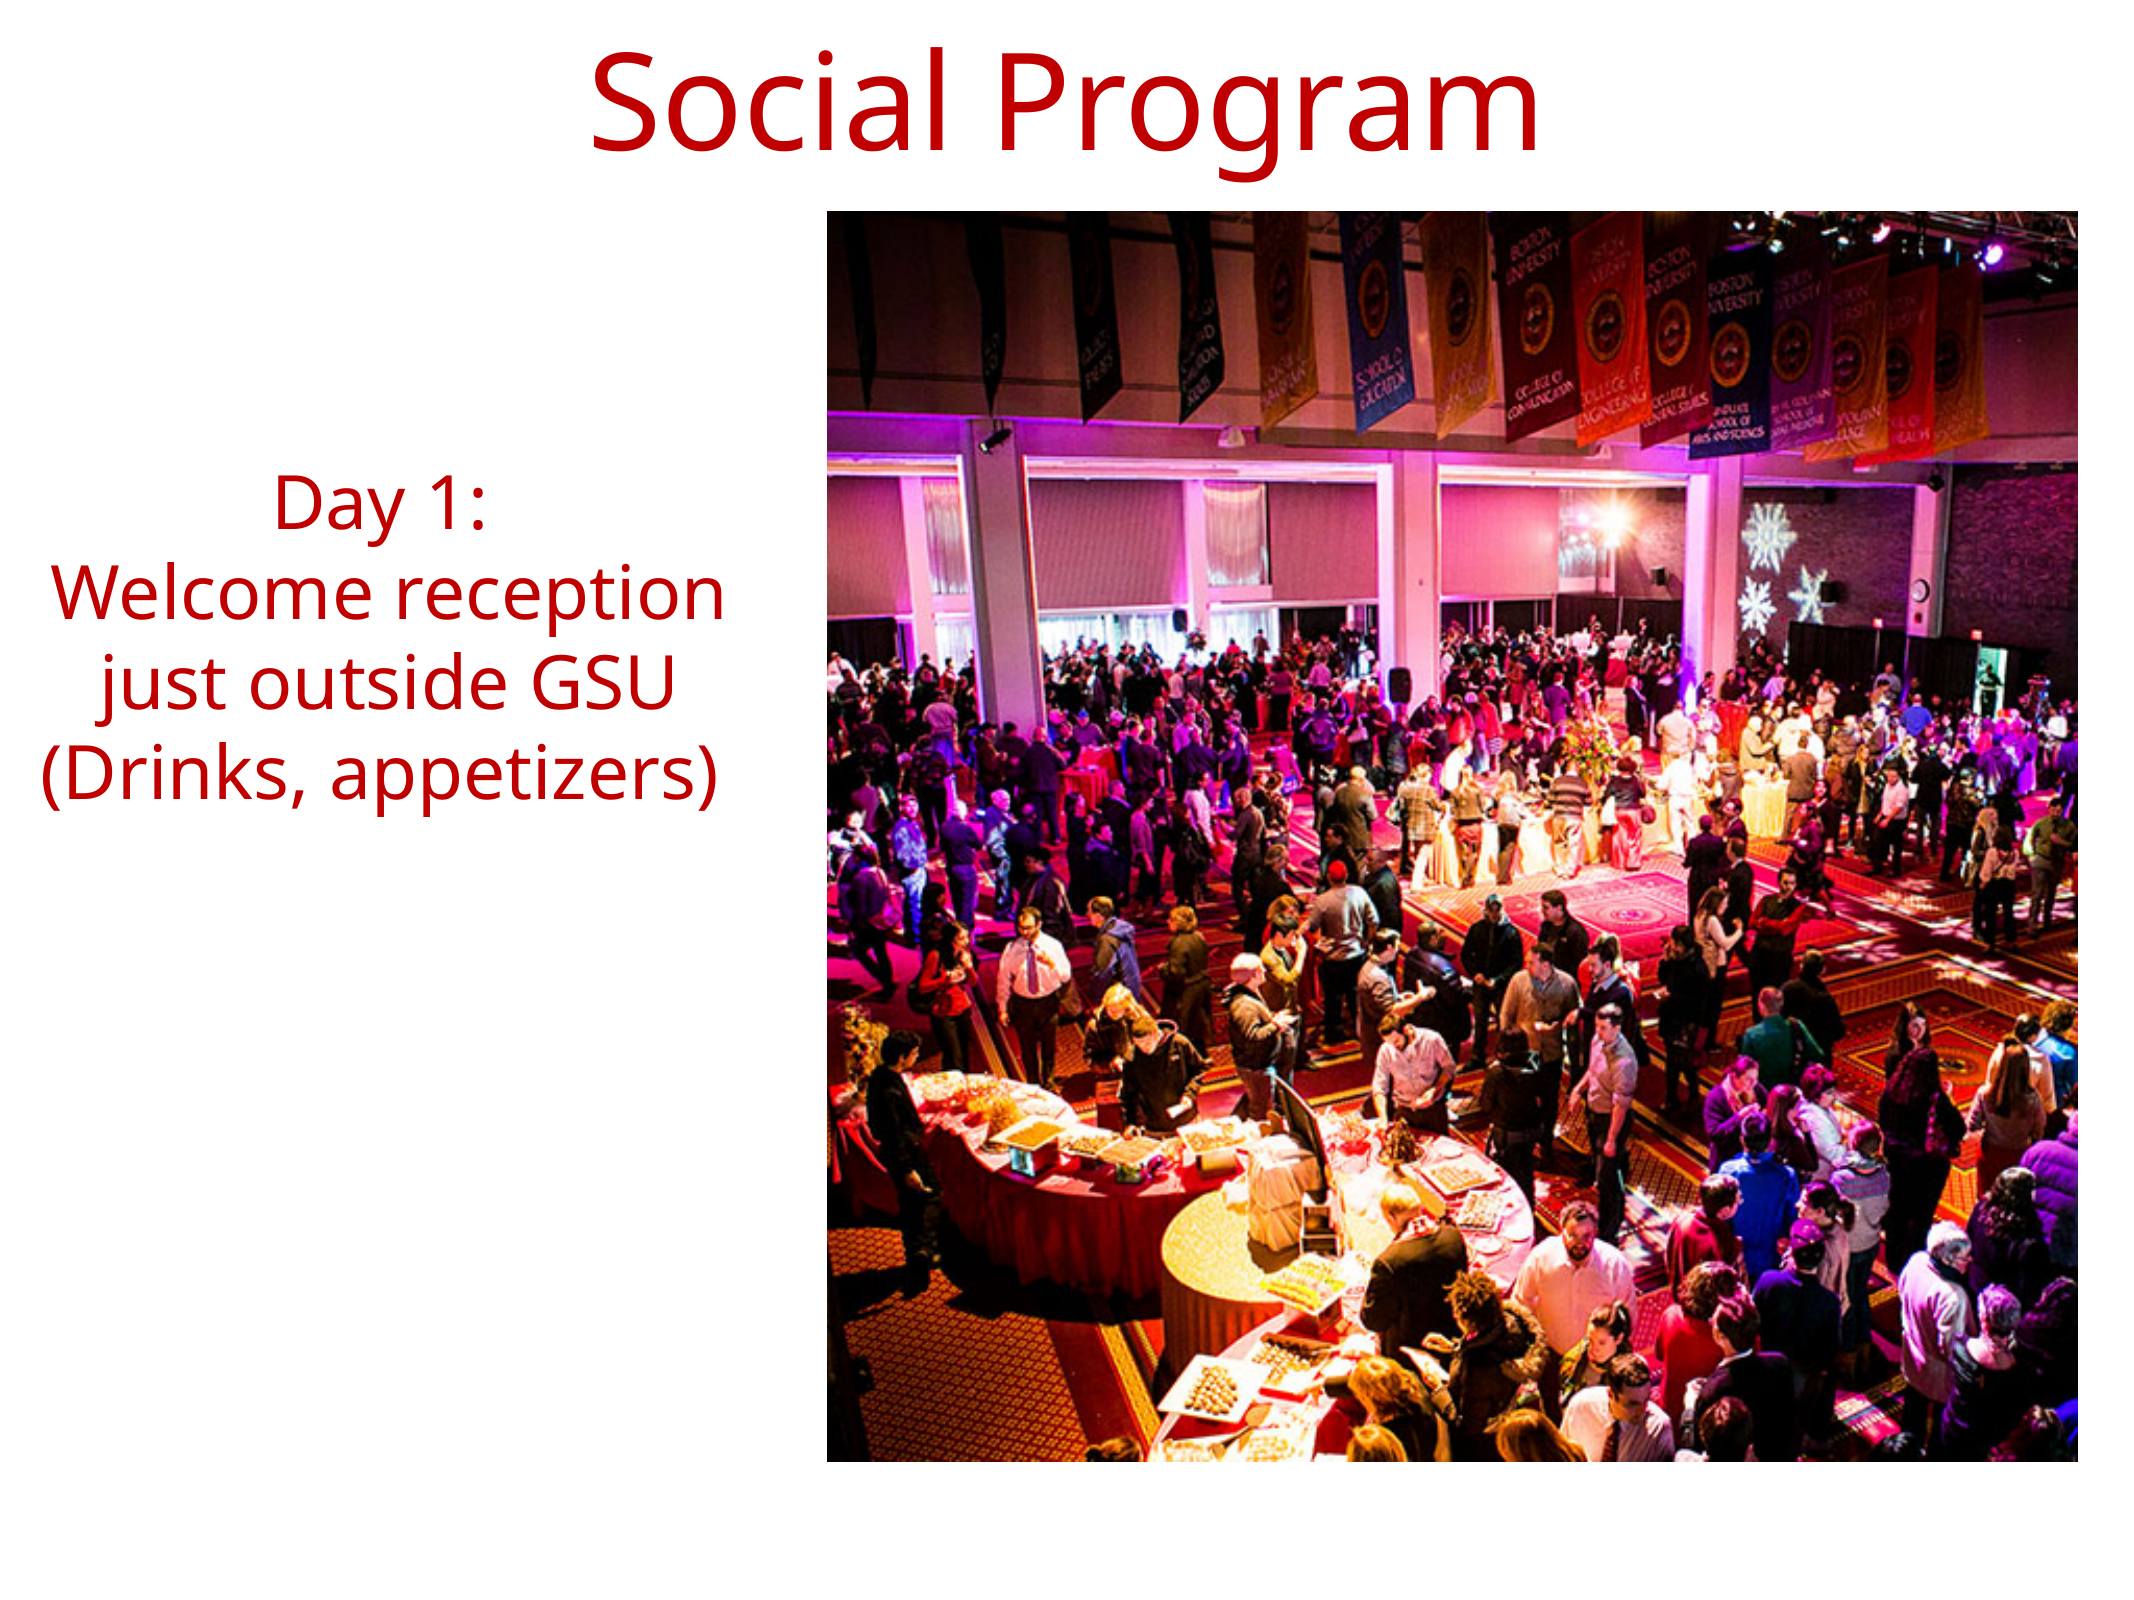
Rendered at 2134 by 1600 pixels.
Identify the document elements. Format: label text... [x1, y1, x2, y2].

text_box Day 1: Welcome reception just outside GSU (Drinks, appetizers) [31, 446, 748, 823]
text_box Social Program [156, 7, 1978, 362]
picture [826, 211, 2078, 1462]
